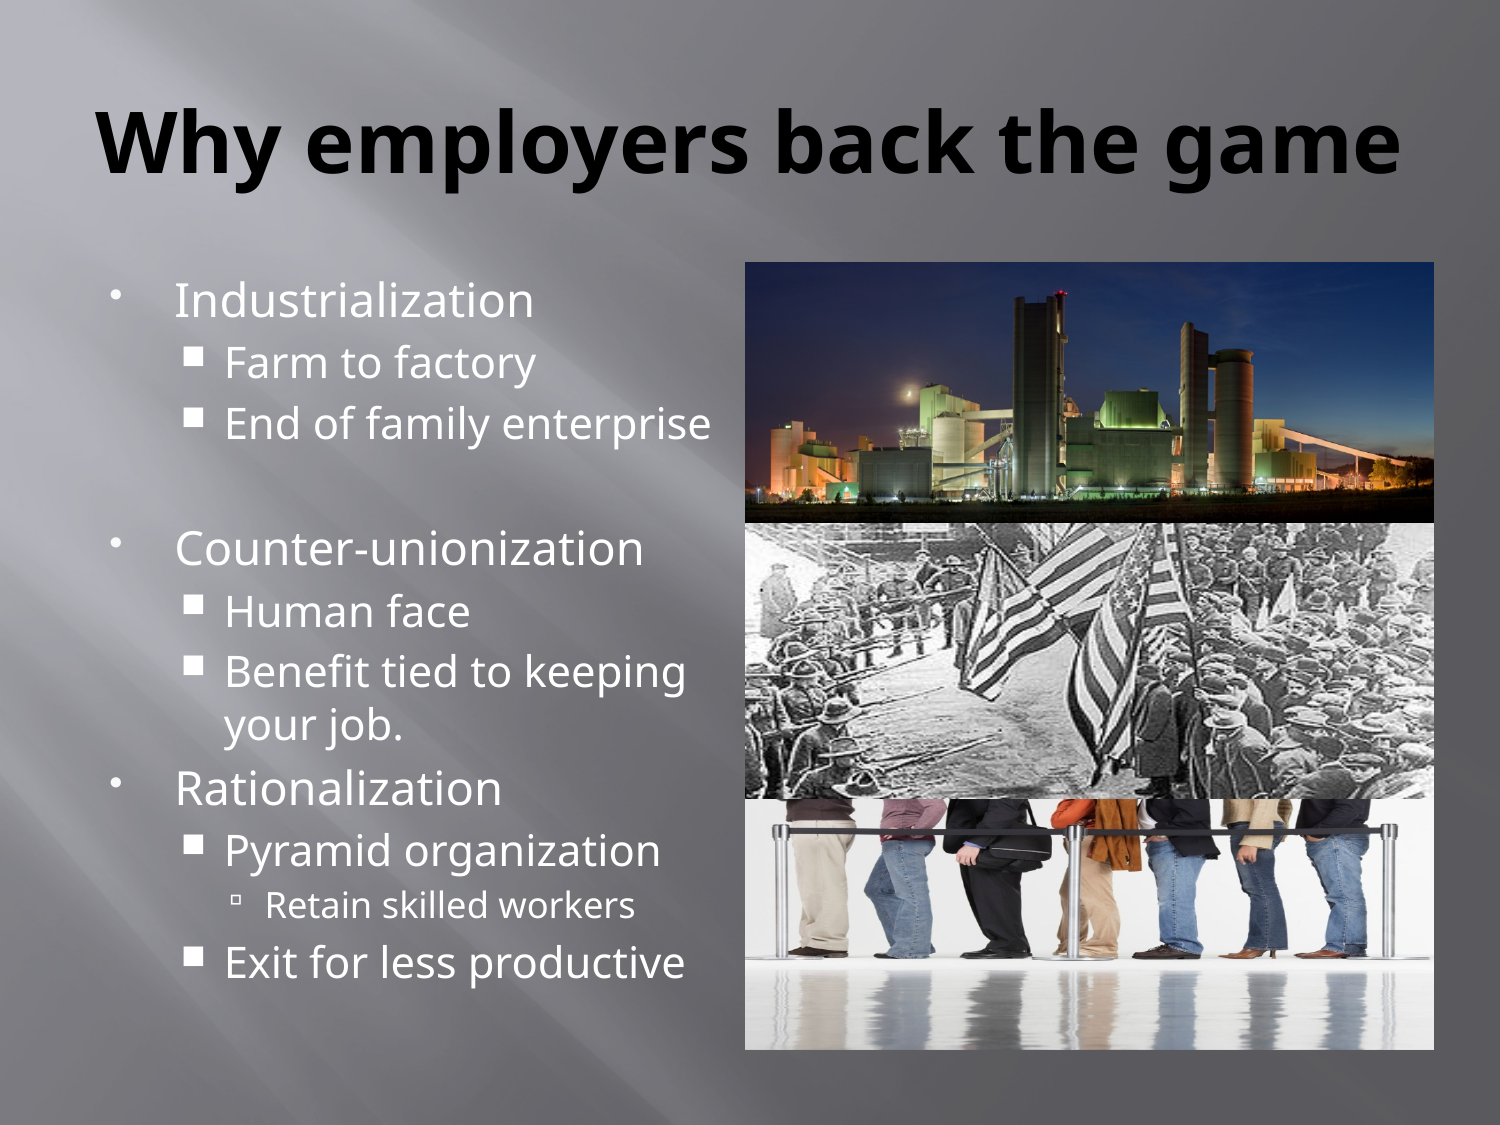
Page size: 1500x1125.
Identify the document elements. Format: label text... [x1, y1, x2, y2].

picture [745, 262, 1434, 523]
picture [745, 799, 1434, 1050]
title Why employers back the game [75, 45, 1425, 233]
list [745, 523, 1434, 799]
list Industrialization Farm to factory End of family enterprise Counter-unionization Human face Benefit tied to keeping your job. Rationalization Pyramid organization Retain skilled workers Exit for less productive [75, 262, 738, 1005]
